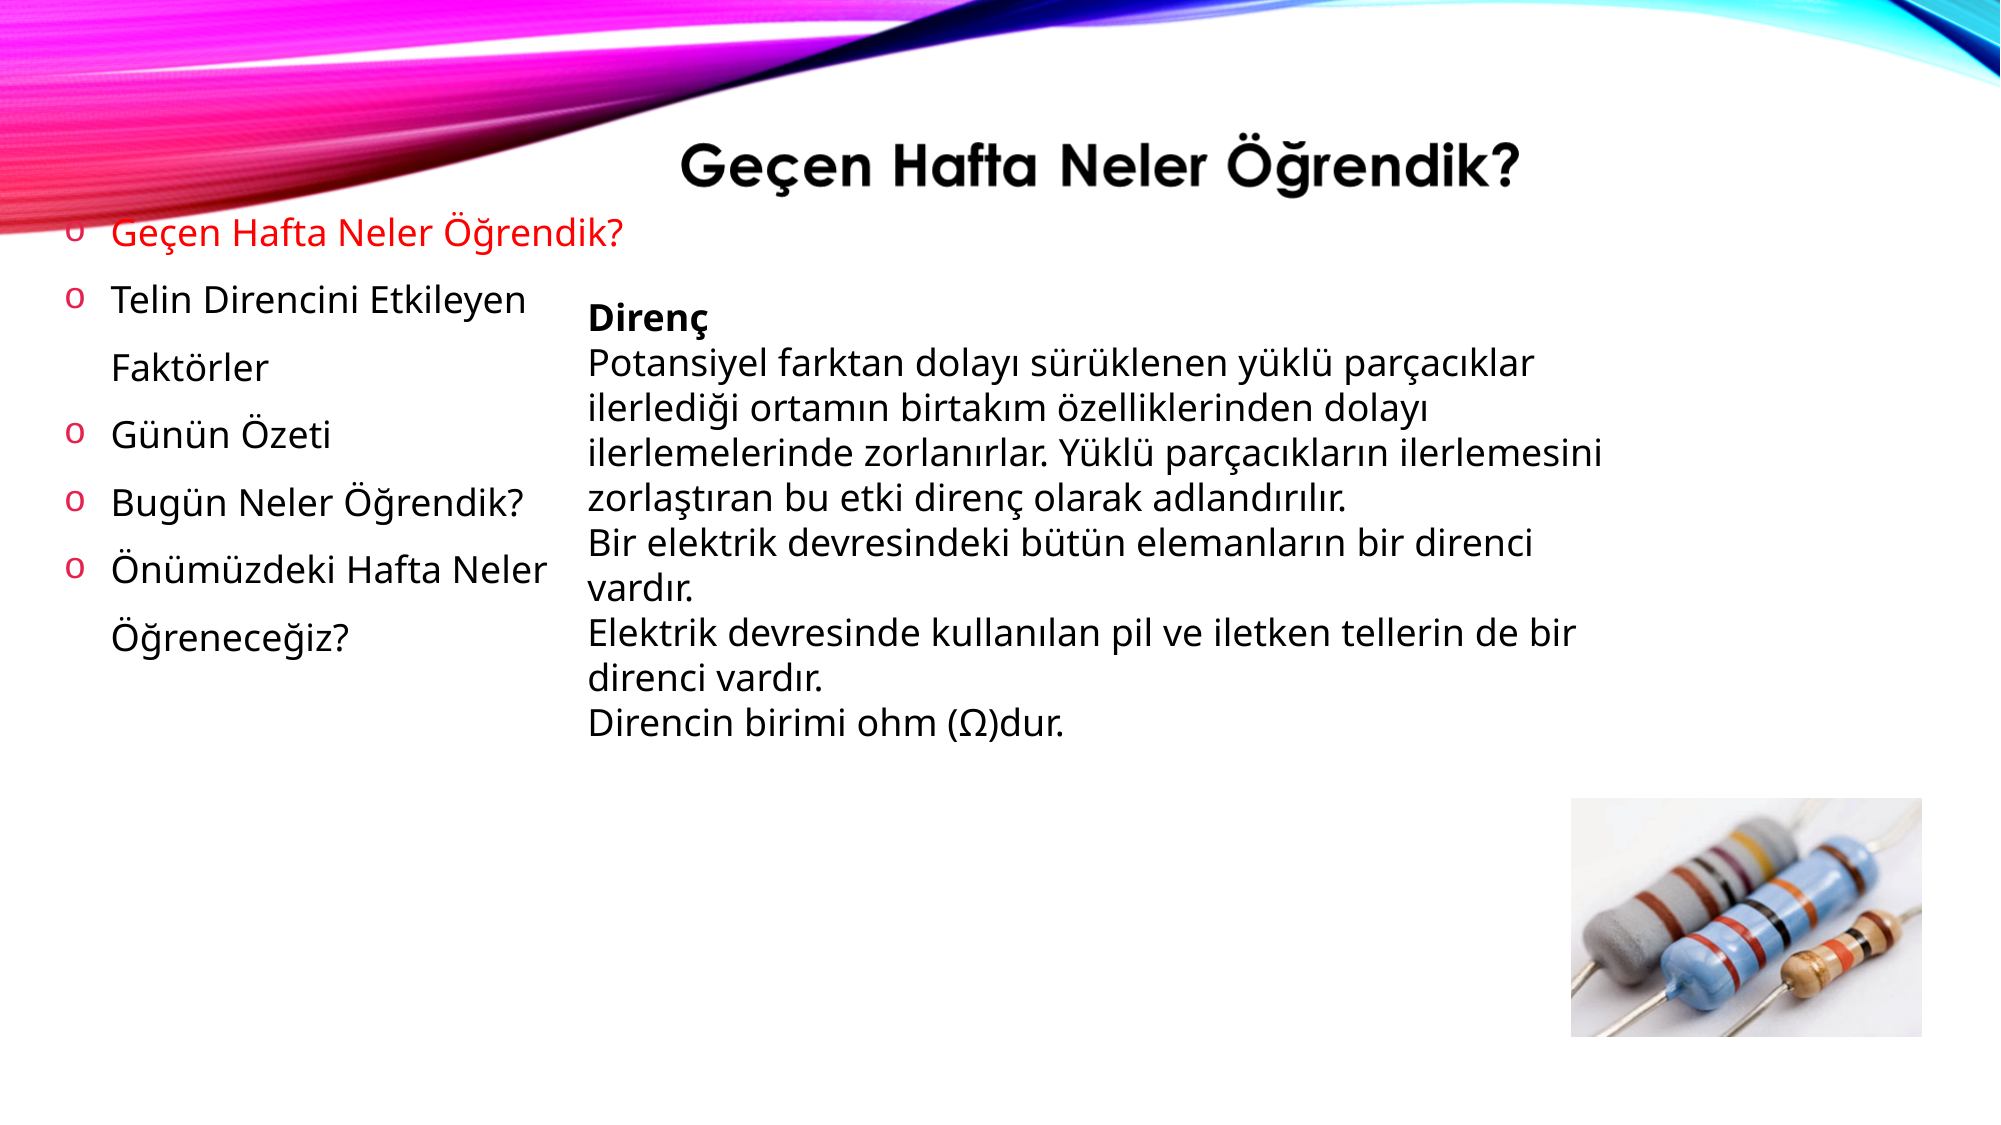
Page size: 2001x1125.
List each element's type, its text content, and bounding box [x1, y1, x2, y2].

text_box Direnç Potansiyel farktan dolayı sürüklenen yüklü parçacıklar ilerlediği ortamın birtakım özelliklerinden dolayı ilerlemelerinde zorlanırlar. Yüklü parçacıkların ilerlemesini zorlaştıran bu etki direnç olarak adlandırılır. Bir elektrik devresindeki bütün elemanların bir direnci vardır. Elektrik devresinde kullanılan pil ve iletken tellerin de bir direnci vardır. Direncin birimi ohm (Ω)dur. [572, 286, 1662, 751]
picture [1890, 0, 2000, 75]
picture [1570, 797, 1922, 1037]
picture [0, 0, 2000, 237]
text_box Geçen Hafta Neler Öğrendik? Telin Direncini Etkileyen Faktörler Günün Özeti Bugün Neler Öğrendik? Önümüzdeki Hafta Neler Öğreneceğiz? [49, 178, 645, 667]
picture [1910, 0, 2000, 45]
